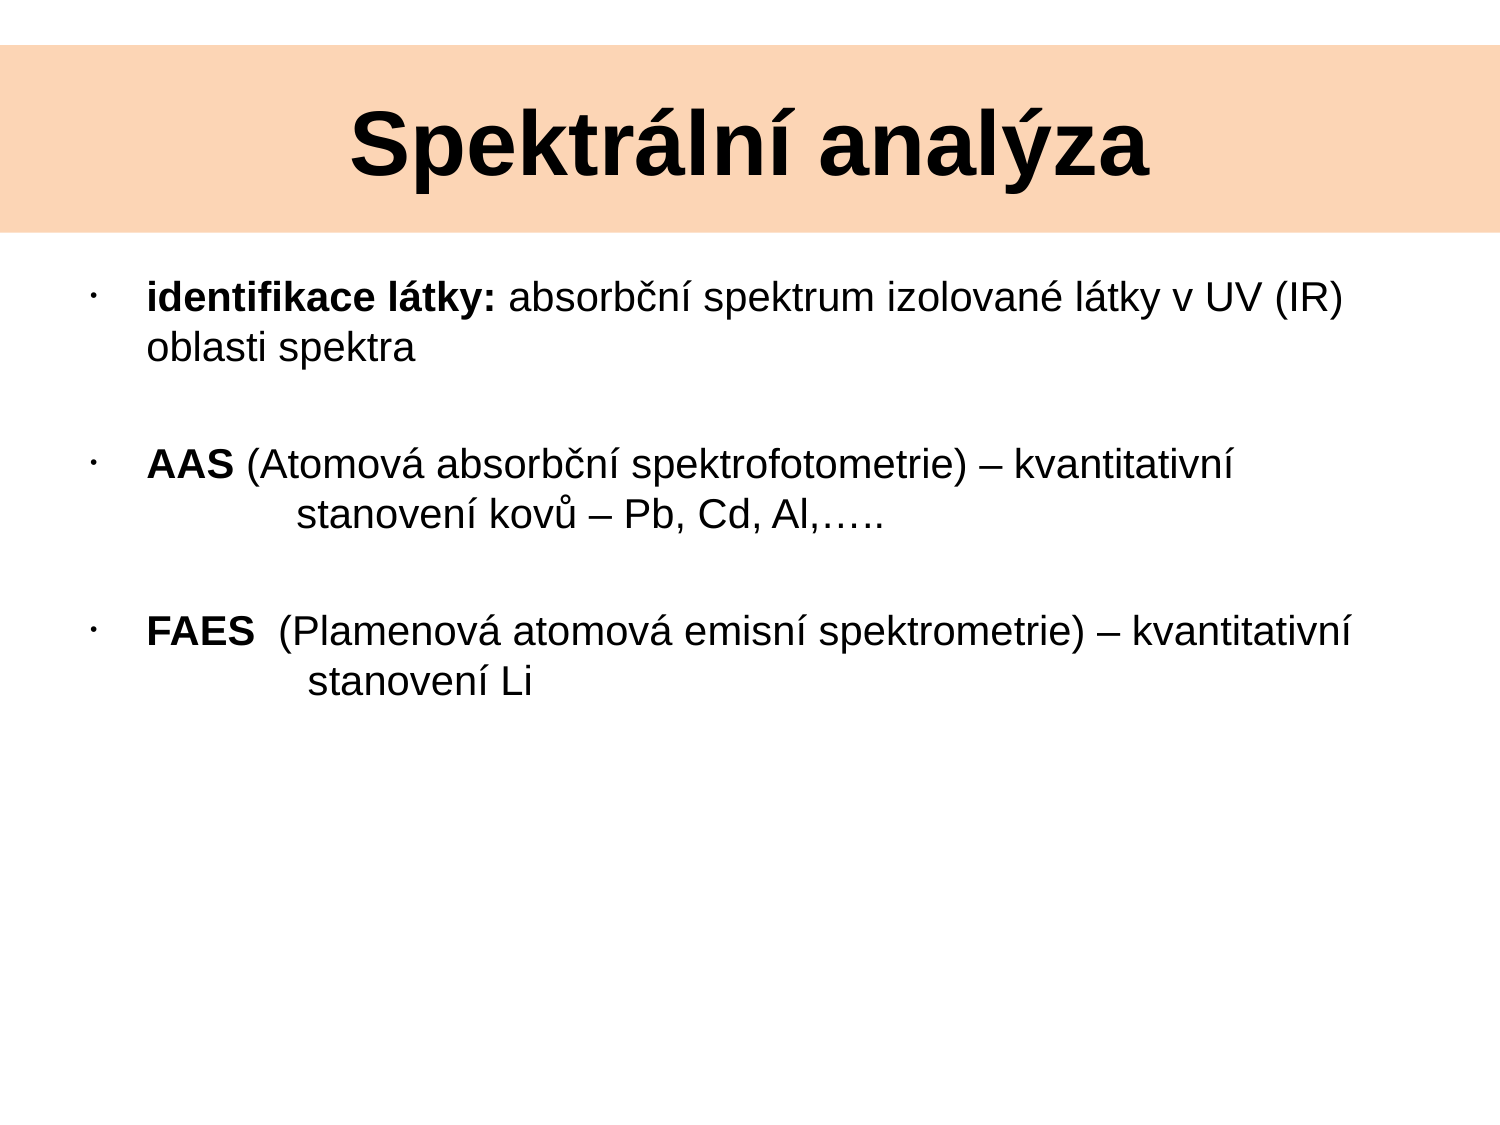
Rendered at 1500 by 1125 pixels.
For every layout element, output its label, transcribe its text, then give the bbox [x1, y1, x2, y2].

list identifikace látky: absorbční spektrum izolované látky v UV (IR) oblasti spektra AAS (Atomová absorbční spektrofotometrie) – kvantitativní stanovení kovů – Pb, Cd, Al,….. FAES (Plamenová atomová emisní spektrometrie) – kvantitativní stanovení Li [75, 262, 1425, 1005]
title Spektrální analýza [0, 45, 1500, 233]
